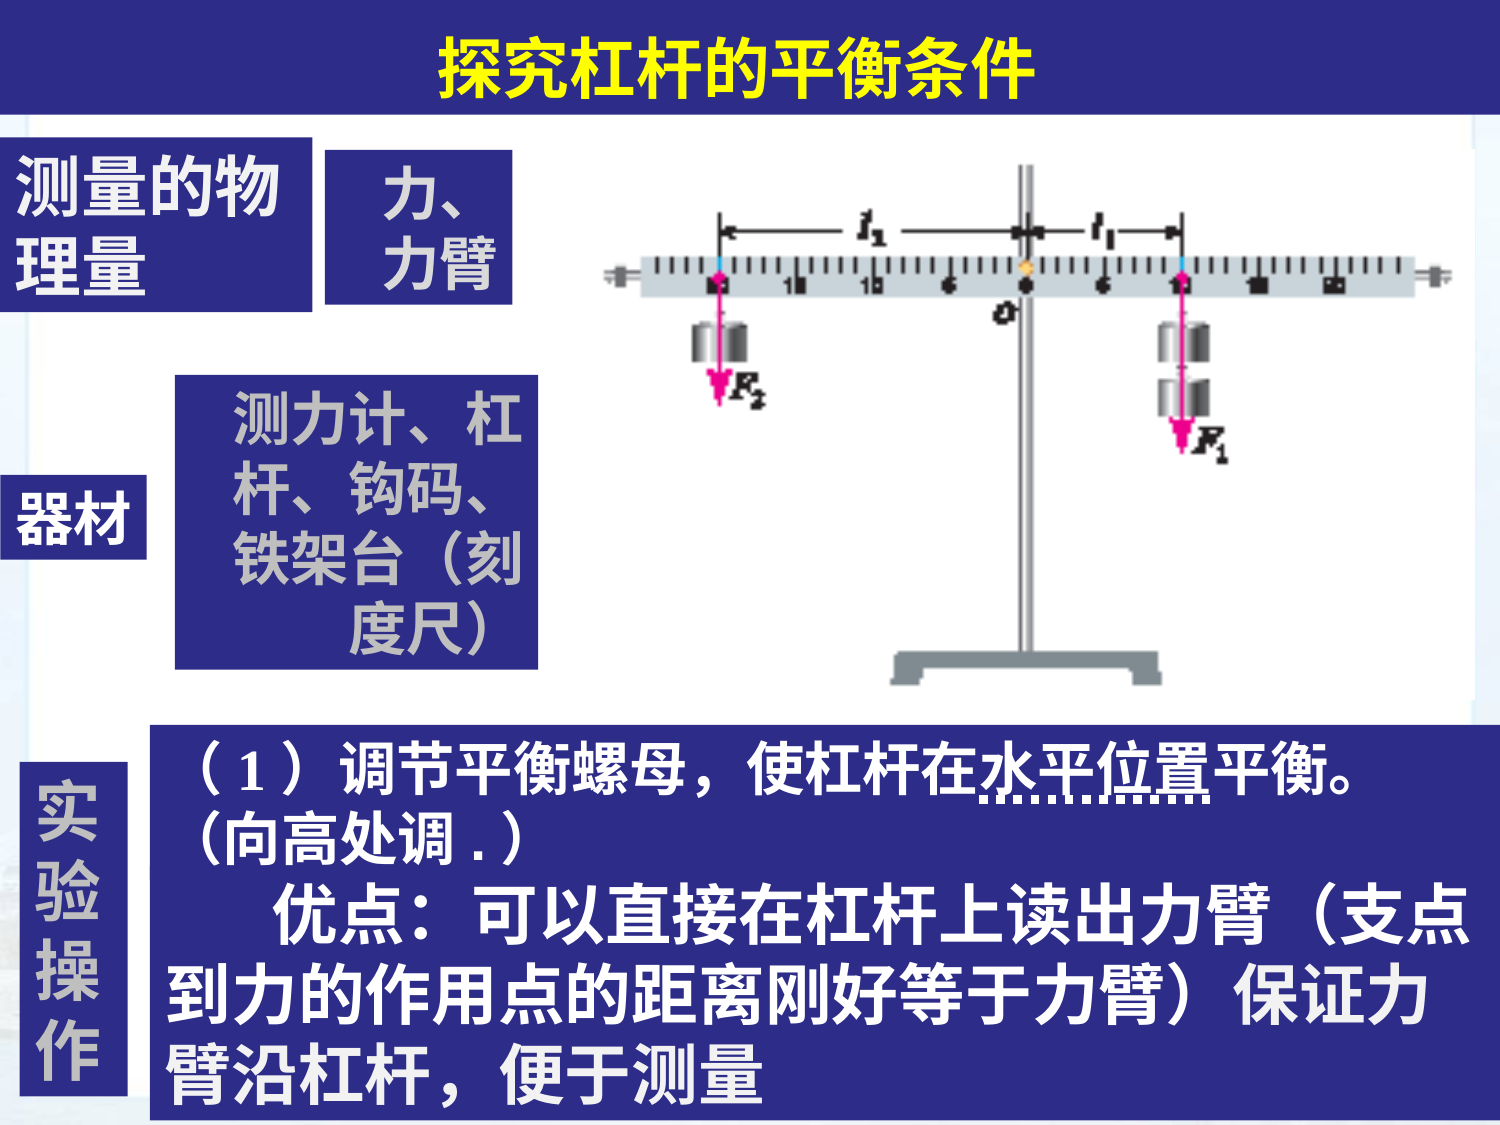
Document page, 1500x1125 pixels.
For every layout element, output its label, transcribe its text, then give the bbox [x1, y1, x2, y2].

text_box 优点：可以直接在杠杆上读出力臂（支点到力的作用点的距离刚好等于力臂）保证力臂沿杠杆，便于测量 [149, 865, 1500, 1121]
text_box 测量的物理量 [0, 137, 313, 313]
text_box 探究杠杆的平衡条件 [0, 0, 1500, 115]
text_box 力、力臂 [324, 149, 513, 305]
picture [0, 115, 1500, 1125]
text_box 实 验 操 作 [19, 761, 128, 1097]
text_box （1）调节平衡螺母，使杠杆在水平位置平衡。（向高处调.） [149, 724, 1500, 865]
text_box 测力计、杠杆、钩码、铁架台（刻度尺） [174, 374, 539, 670]
text_box 器材 [0, 474, 147, 560]
